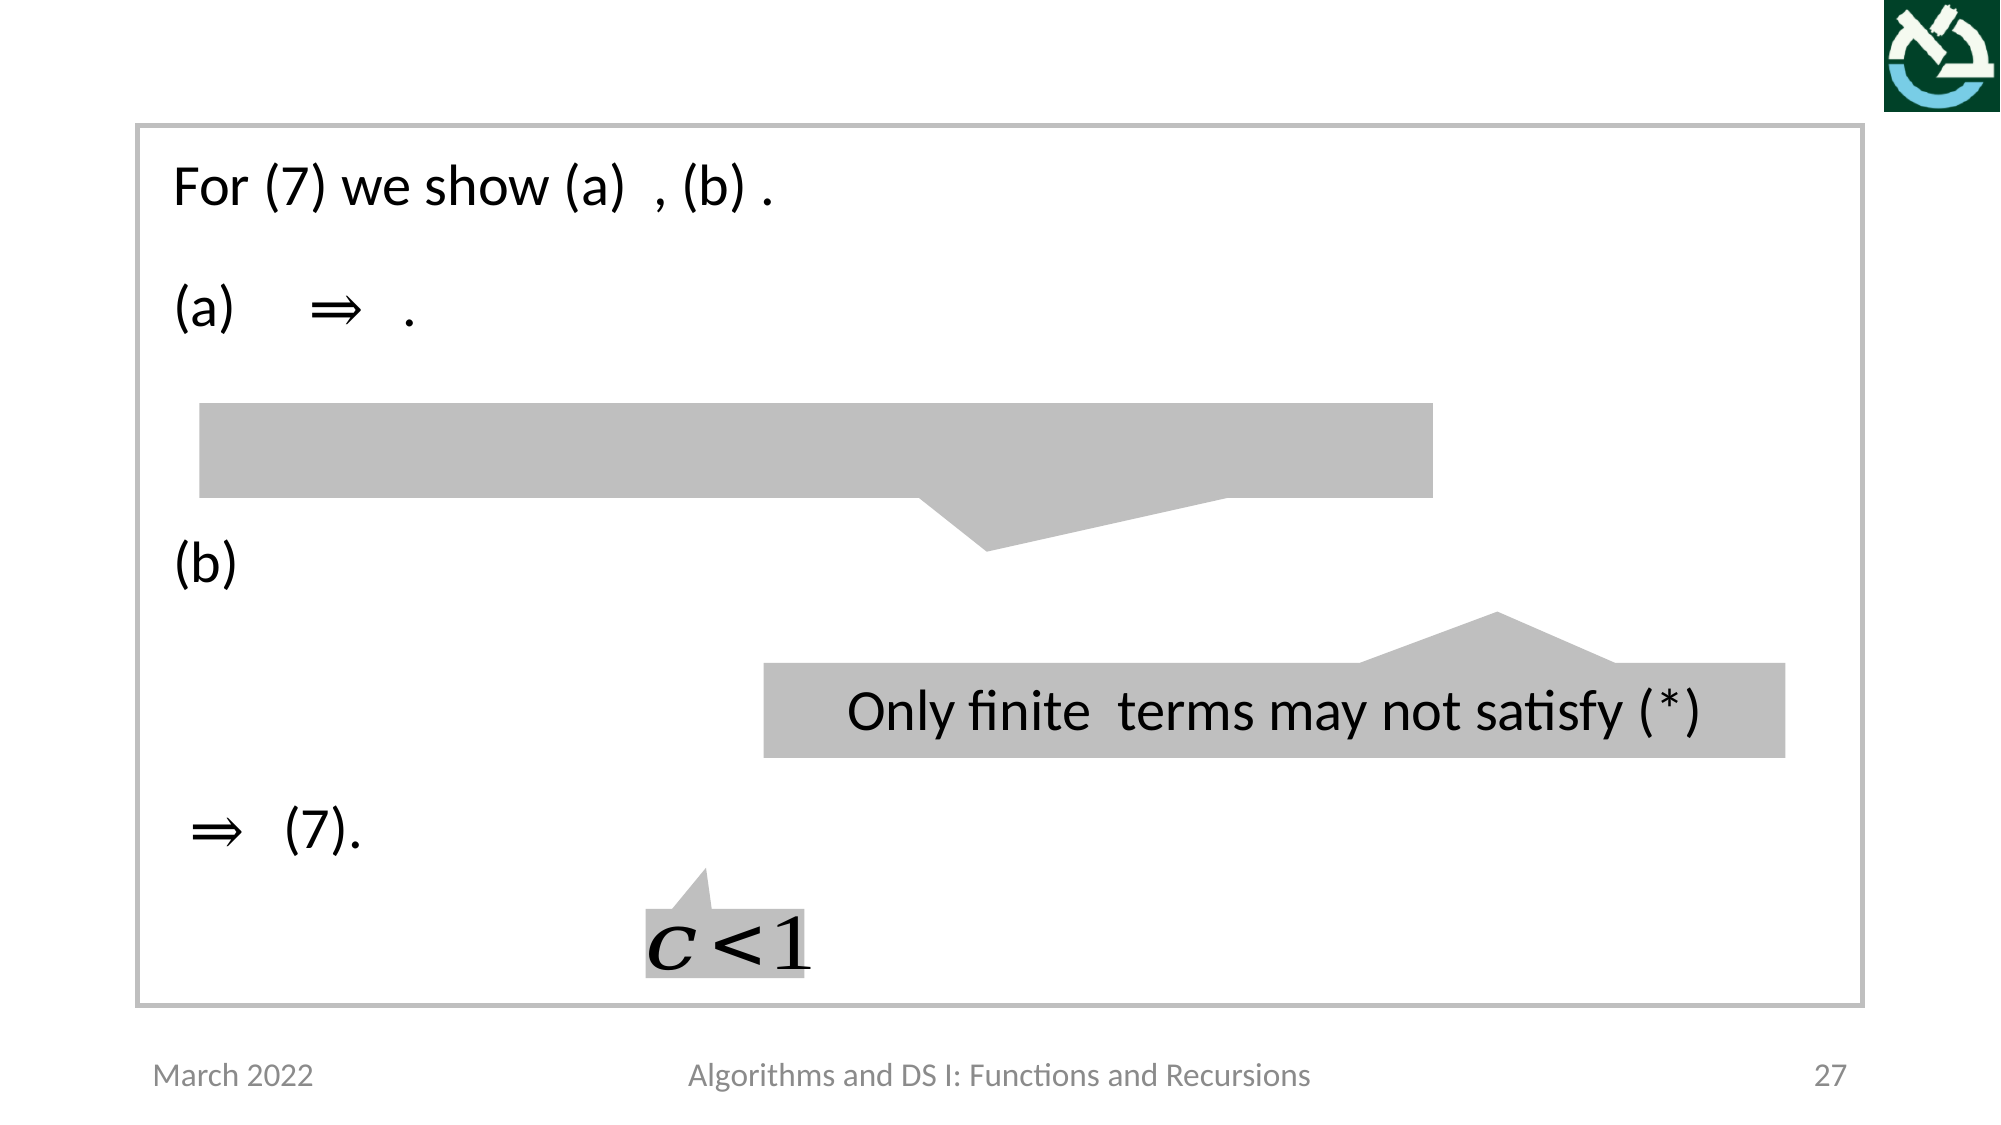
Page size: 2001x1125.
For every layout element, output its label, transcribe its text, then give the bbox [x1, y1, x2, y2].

slide_number 27 [1412, 1042, 1863, 1103]
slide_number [137, 1042, 588, 1103]
footer Algorithms and DS I: Functions and Recursions [662, 1042, 1338, 1103]
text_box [158, 769, 1842, 989]
picture [1884, 0, 2000, 112]
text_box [158, 402, 1842, 758]
text_box [136, 124, 1863, 1006]
